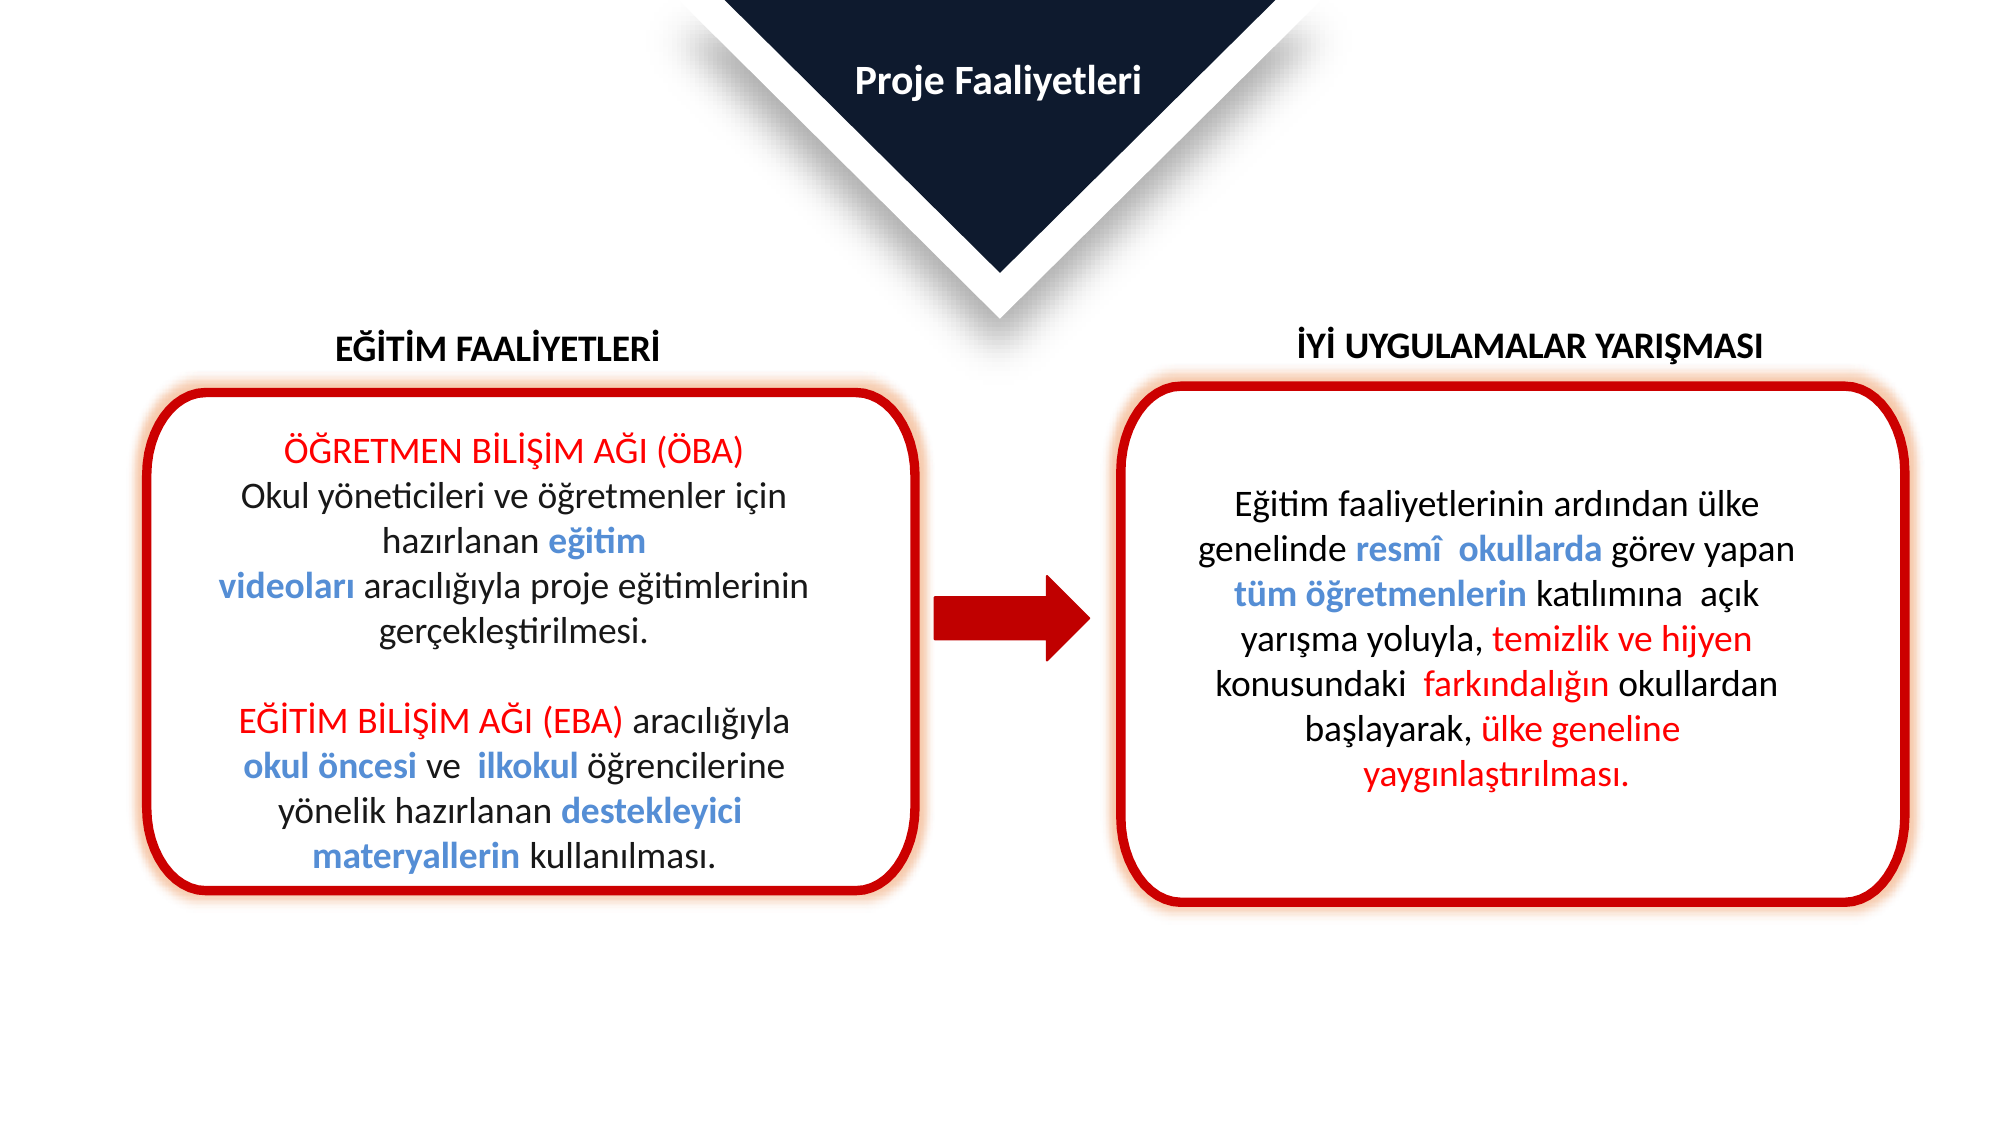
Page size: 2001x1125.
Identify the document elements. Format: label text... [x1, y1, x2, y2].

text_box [940, 574, 1091, 662]
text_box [125, 369, 935, 913]
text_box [1099, 362, 1926, 926]
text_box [646, 0, 1352, 385]
text_box EĞİTİM FAALİYETLERİ ÖĞRETMEN BİLİŞİM AĞI (ÖBA) Okul yöneticileri ve öğretmenler için hazırlanan eğitim videoları aracılığıyla proje eğitimlerinin gerçekleştirilmesi. EĞİTİM BİLİŞİM AĞI (EBA) aracılığıyla okul öncesi ve ilkokul öğrencilerine yönelik hazırlanan destekleyici materyallerin kullanılması. [191, 321, 641, 368]
text_box İYİ UYGULAMALAR YARIŞMASI [1356, 318, 1806, 360]
